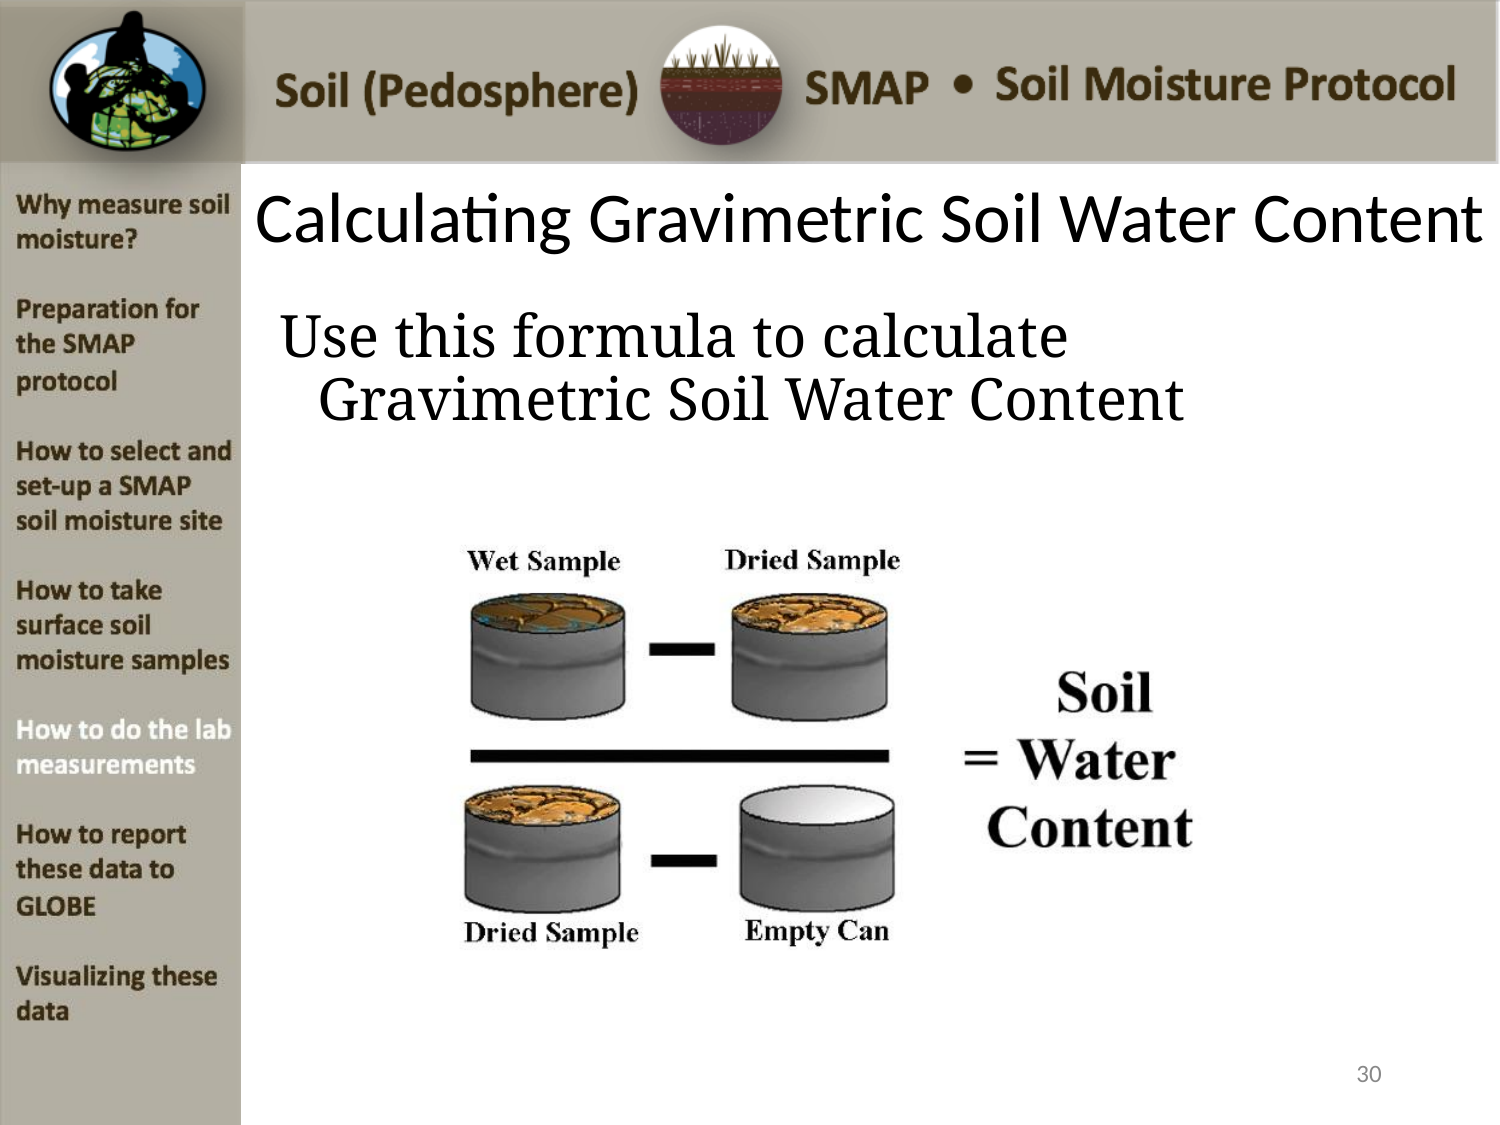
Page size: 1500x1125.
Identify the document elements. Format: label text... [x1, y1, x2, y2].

list Use this formula to calculate Gravimetric Soil Water Content [265, 299, 1235, 1014]
picture [0, 0, 1500, 1125]
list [430, 515, 1260, 991]
slide_number 30 [1059, 1042, 1397, 1103]
title Calculating Gravimetric Soil Water Content [245, 171, 1500, 381]
